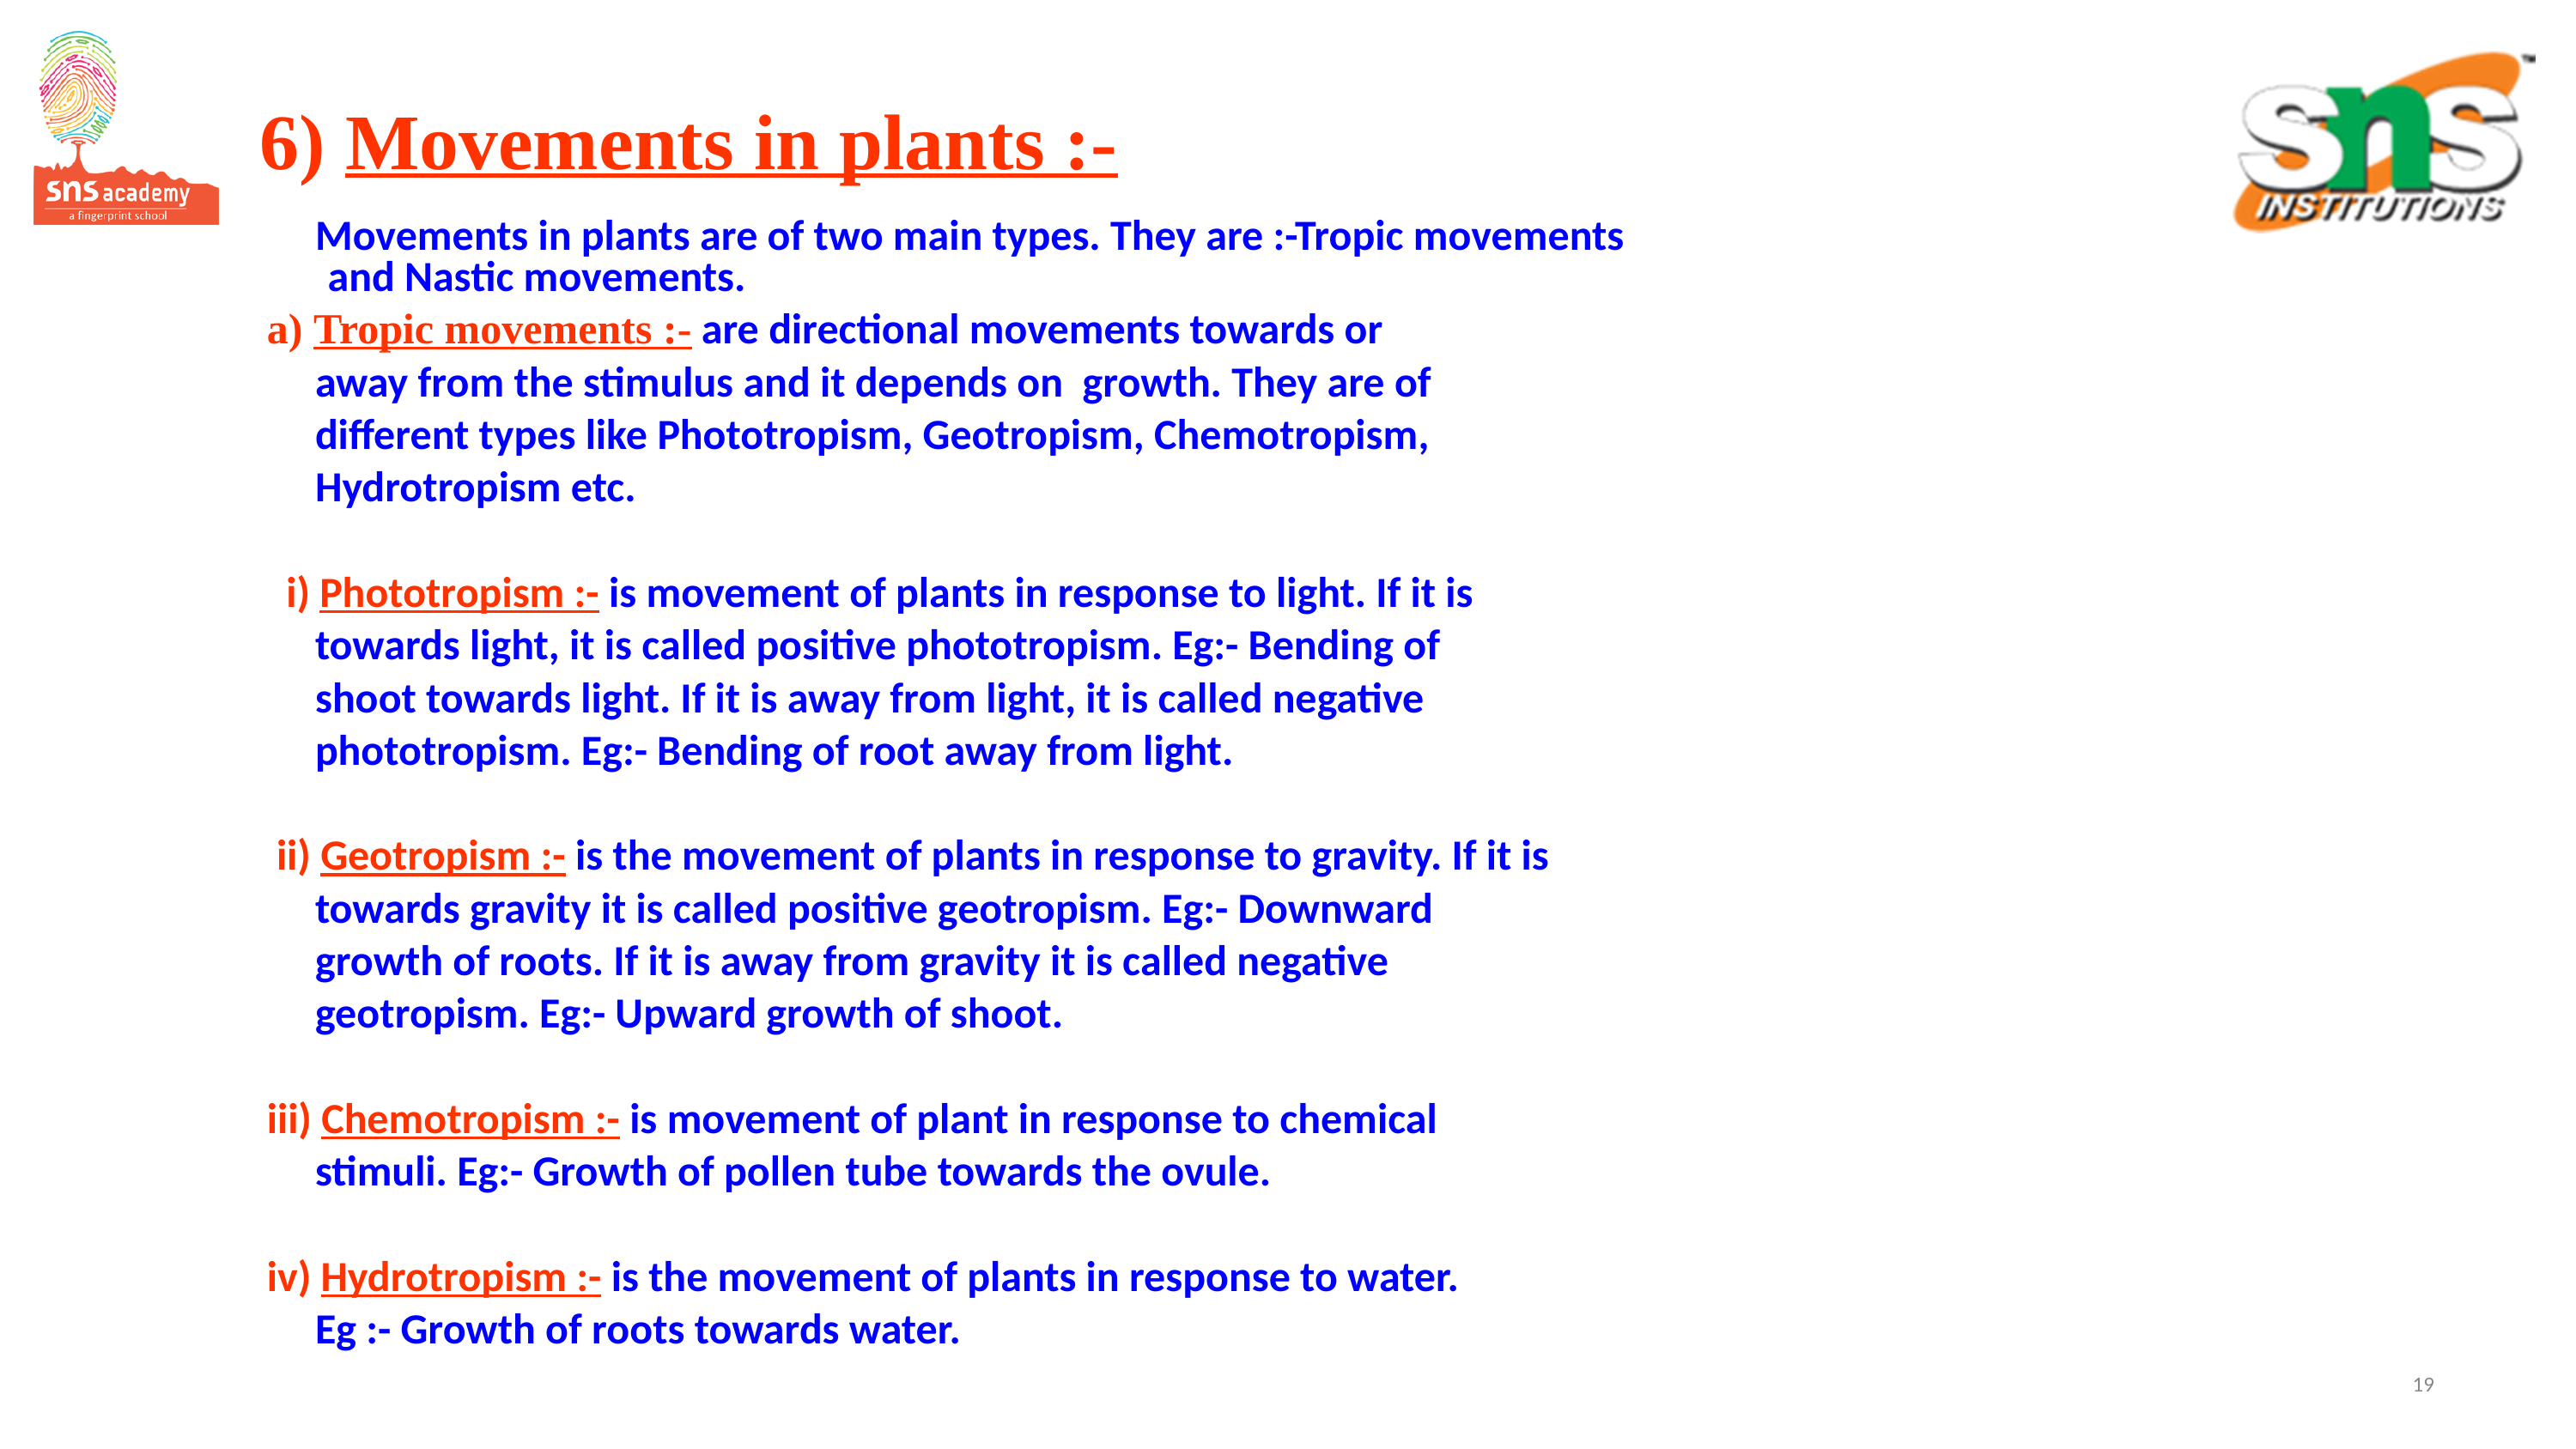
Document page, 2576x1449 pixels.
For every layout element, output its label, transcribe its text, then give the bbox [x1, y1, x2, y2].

title 6) Movements in plants :- [246, 111, 1342, 165]
slide_number 19 [2146, 1357, 2447, 1410]
picture [2233, 50, 2536, 233]
subtitle Movements in plants are of two main types. They are :-Tropic movements and Nastic movements. a) Tropic movements :- are directional movements towards or away from the stimulus and it depends on growth. They are of different types like Phototropism, Geotropism, Chemotropism, Hydrotropism etc. i) Phototropism :- is movement of plants in response to light. If it is towards light, it is called positive phototropism. Eg:- Bending of shoot towards light. If it is away from light, it is called negative phototropism. Eg:- Bending of root away from light. ii) Geotropism :- is the movement of plants in response to gravity. If it is towards gravity it is called positive geotropism. Eg:- Downward growth of roots. If it is away from gravity it is called negative geotropism. Eg:- Upward growth of shoot. iii) Chemotropism :- is movement of plant in response to chemical stimuli. Eg:- Growth of pollen tube towards the ovule. iv) Hydrotropism :- is the movement of plants in response to water. Eg :- Growth of roots towards water. [250, 210, 1682, 1320]
picture [33, 31, 219, 225]
